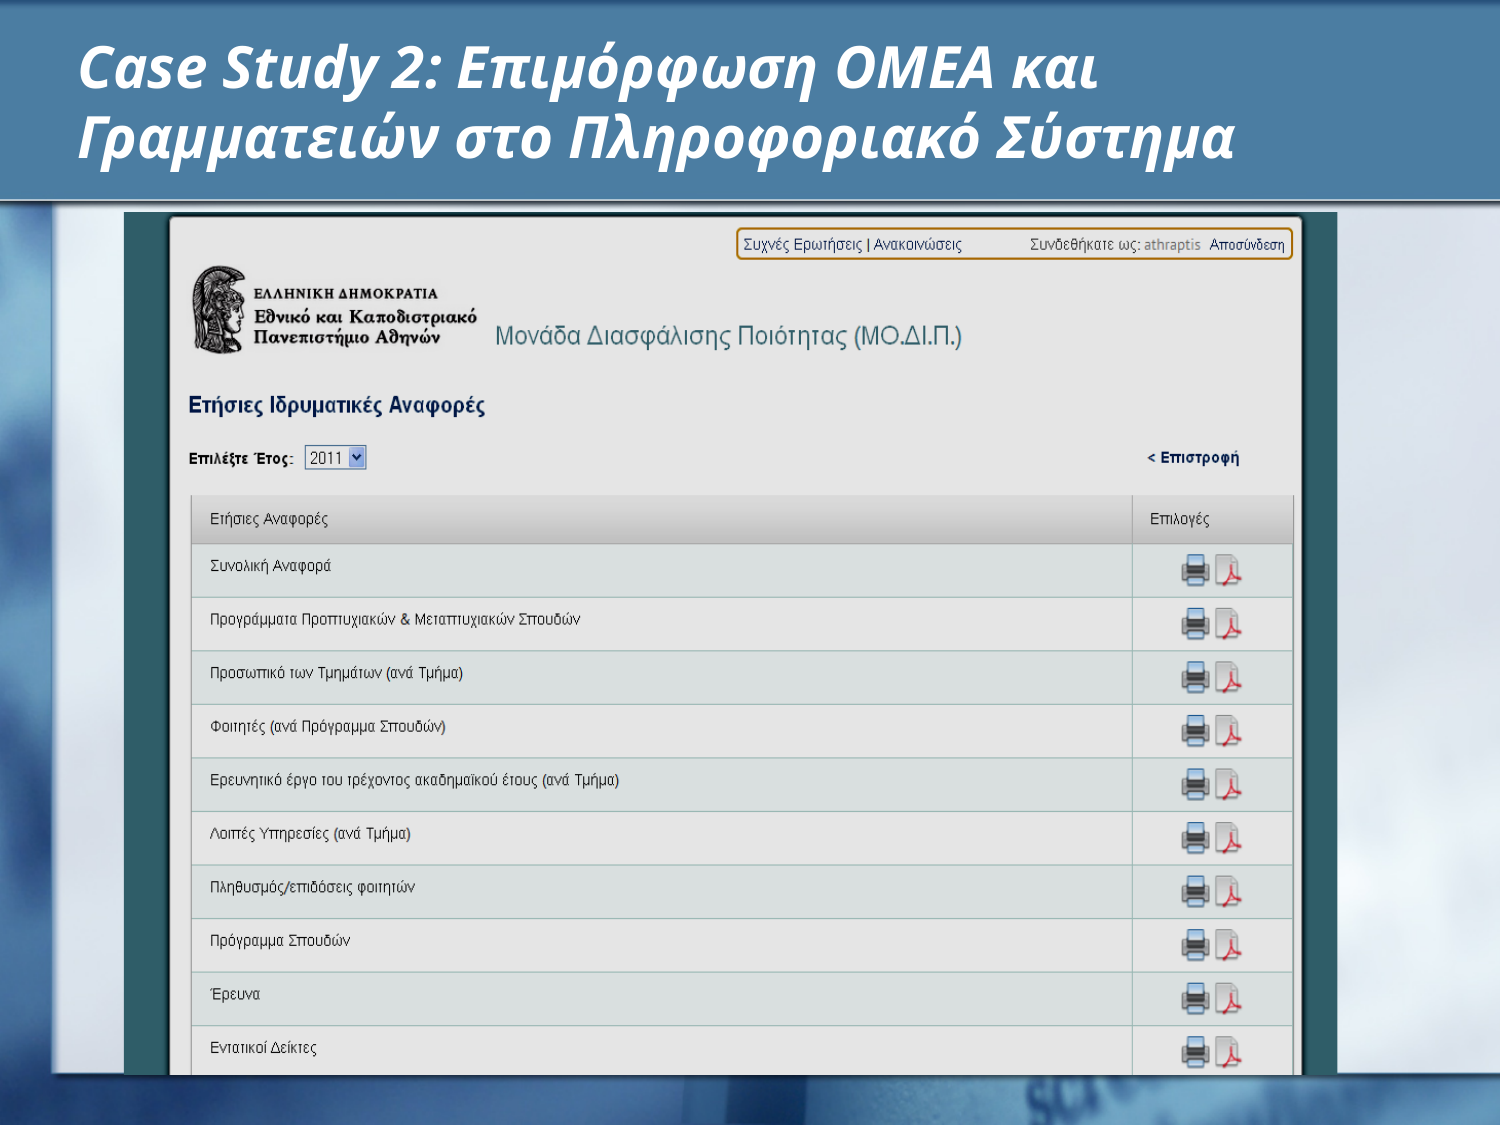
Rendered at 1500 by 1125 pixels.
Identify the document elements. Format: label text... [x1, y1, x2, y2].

picture [0, 0, 1500, 1125]
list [123, 212, 1338, 1076]
title Case Study 2: Επιμόρφωση ΟΜΕΑ και Γραμματειών στο Πληροφοριακό Σύστημα [62, 12, 1462, 188]
